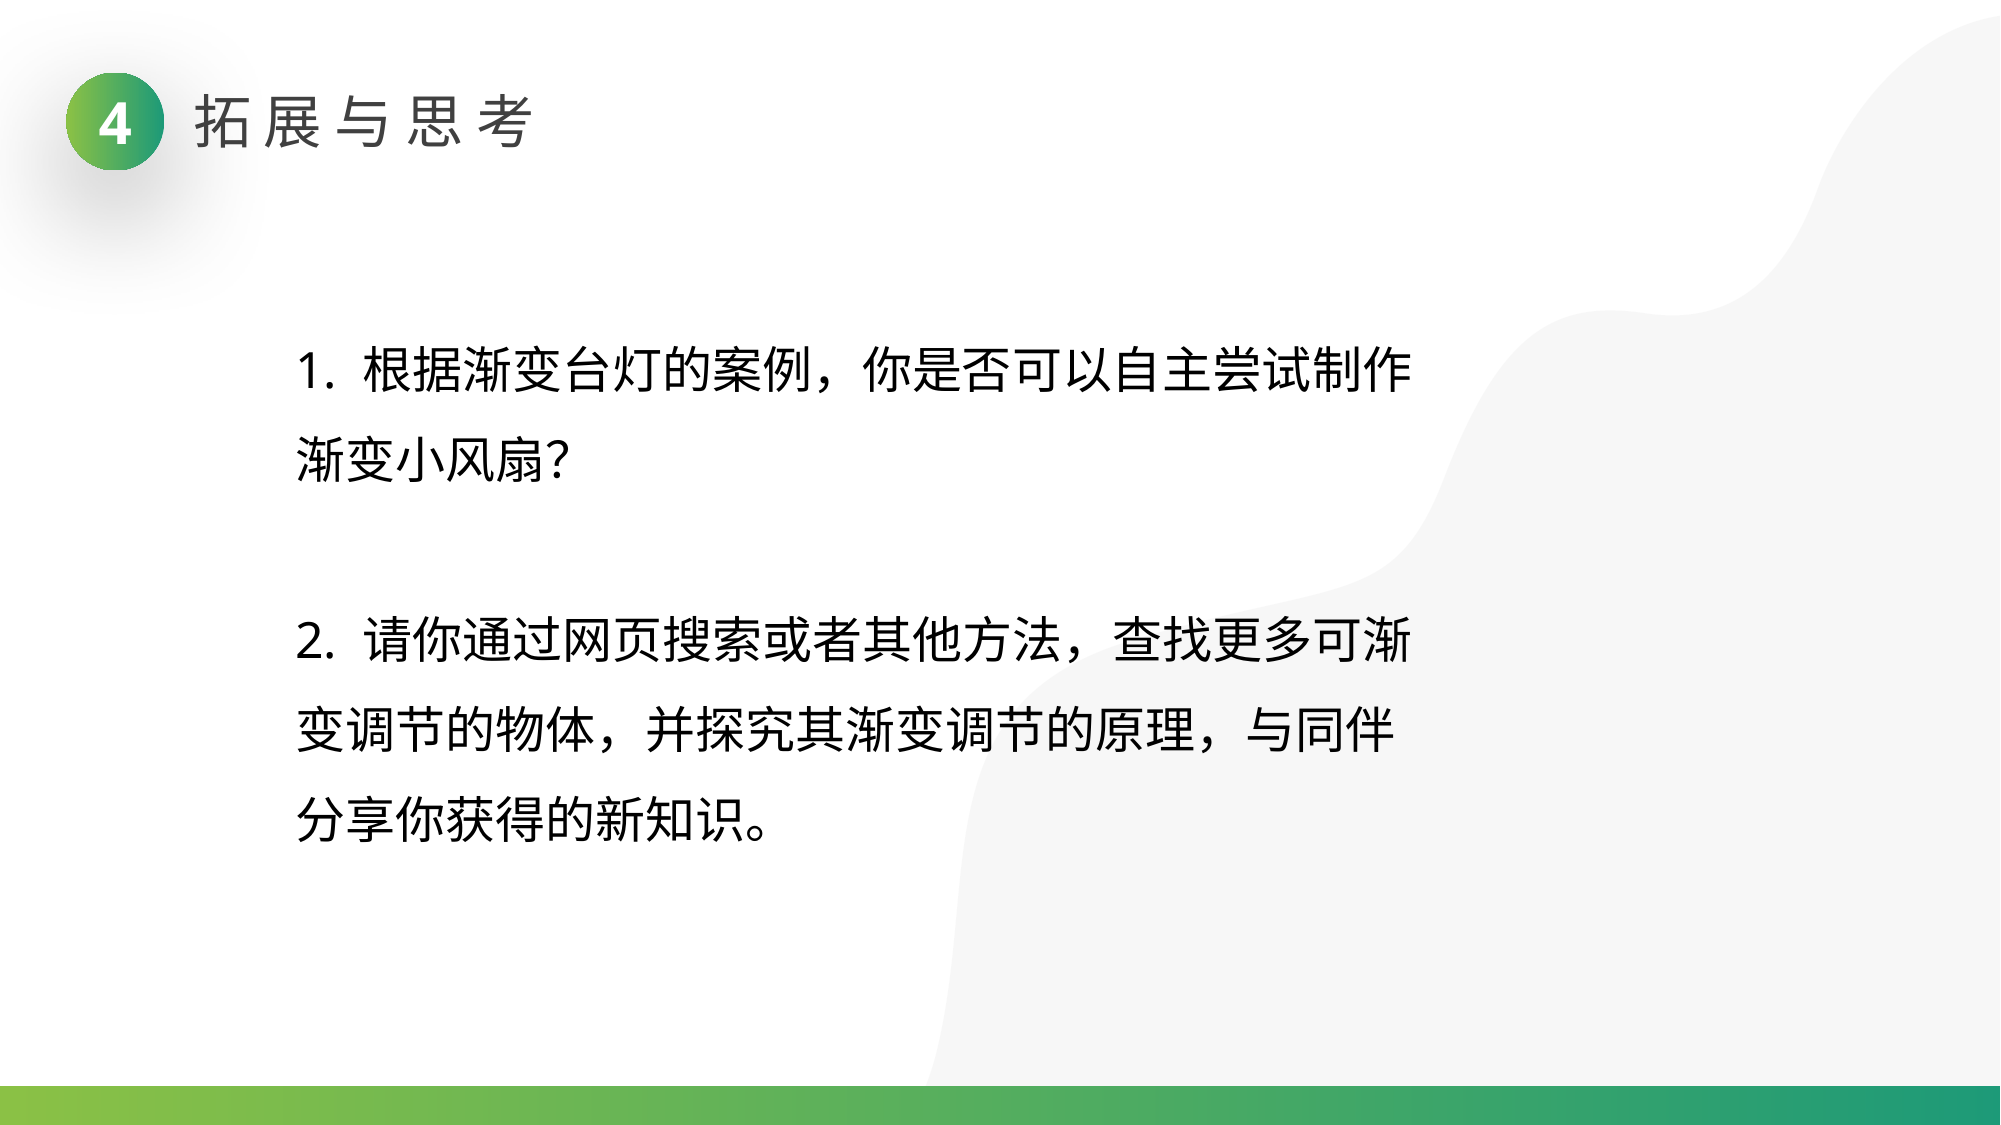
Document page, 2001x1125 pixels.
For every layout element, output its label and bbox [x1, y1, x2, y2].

text_box [0, 15, 2000, 1125]
